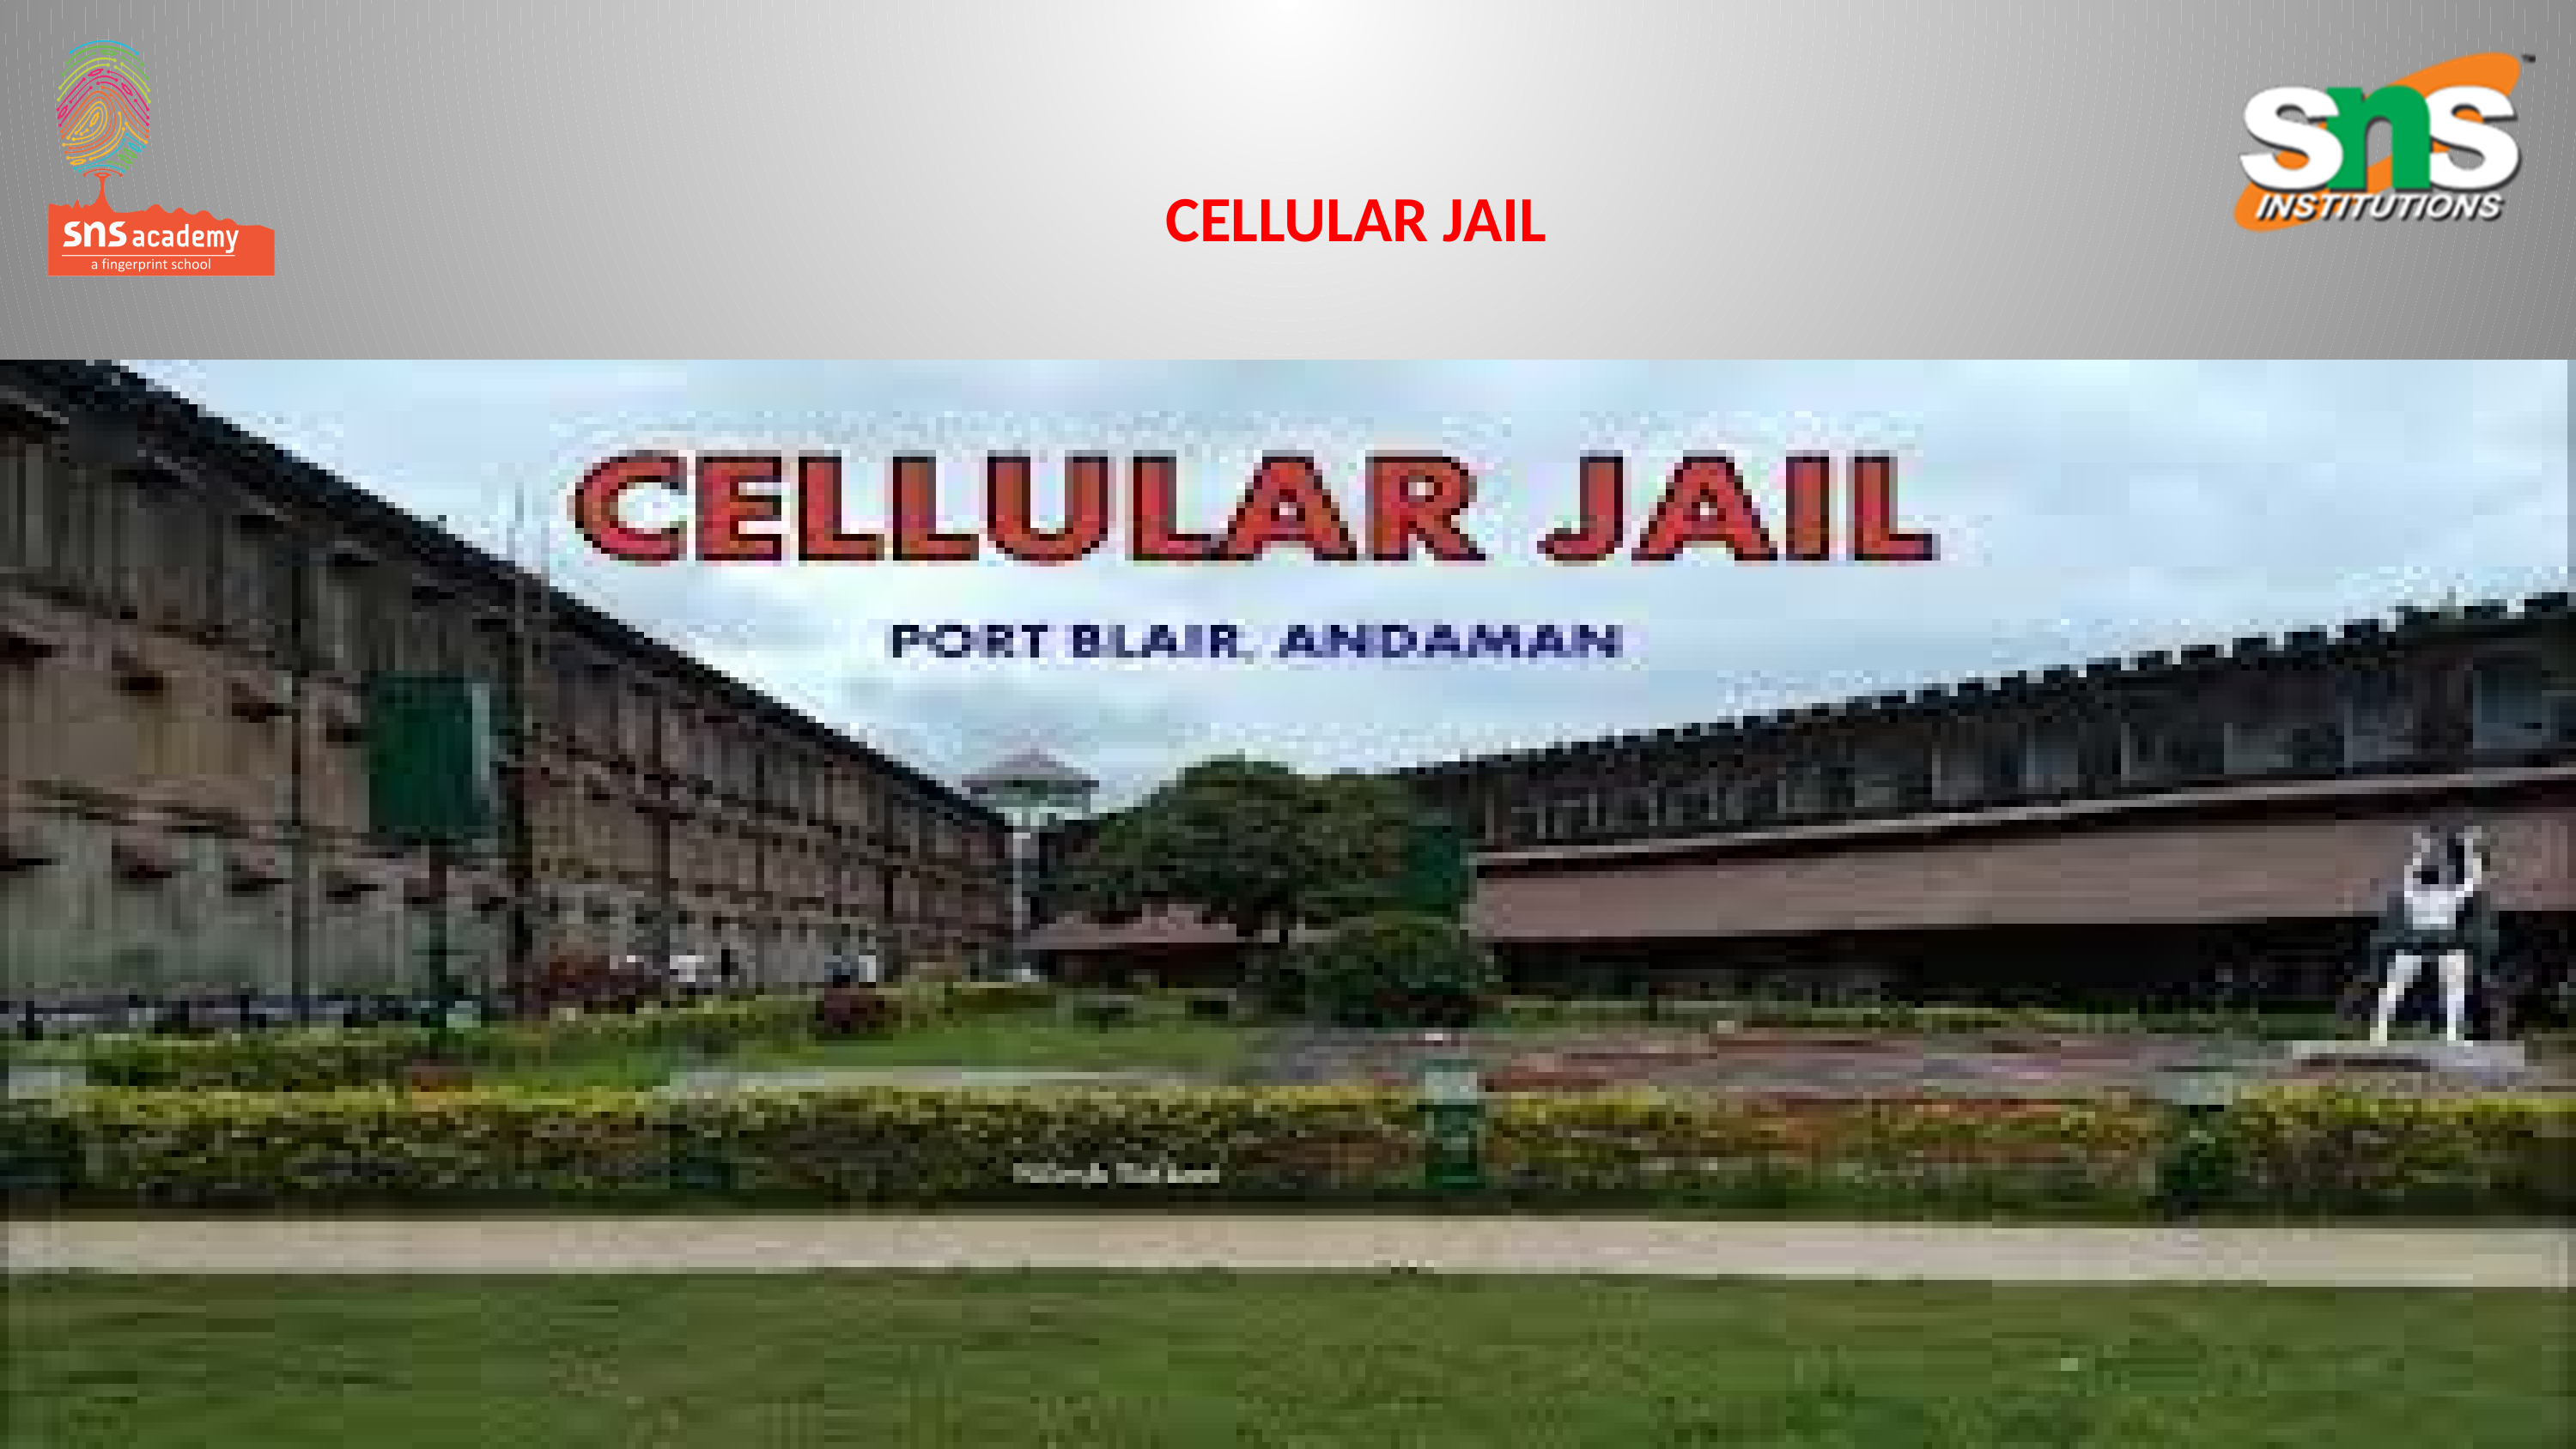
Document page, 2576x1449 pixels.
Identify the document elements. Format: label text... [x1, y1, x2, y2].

picture [38, 33, 280, 285]
list CELLULAR JAIL [671, 61, 2010, 261]
picture [2233, 50, 2536, 233]
picture [0, 360, 2576, 1449]
